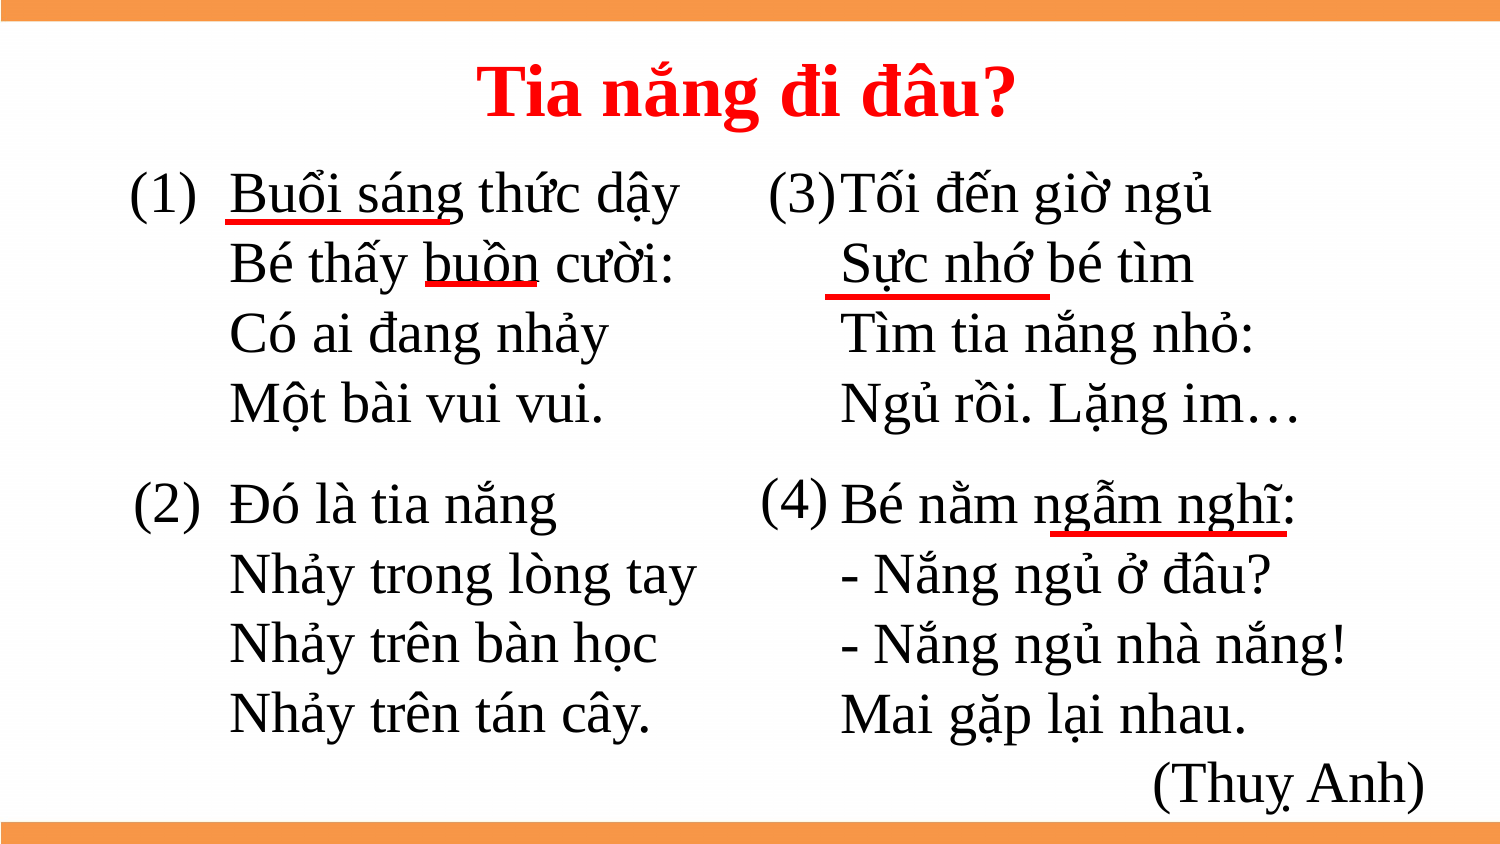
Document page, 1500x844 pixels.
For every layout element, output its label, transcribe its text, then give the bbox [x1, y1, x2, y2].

text_box Bé nằm ngẫm nghĩ: - Nắng ngủ ở đâu? - Nắng ngủ nhà nắng! Mai gặp lại nhau. [824, 457, 1500, 753]
text_box (2) [118, 456, 281, 542]
text_box (3) [753, 146, 916, 232]
text_box (4) [745, 453, 909, 539]
text_box Đó là tia nắng Nhảy trong lòng tay Nhảy trên bàn học Nhảy trên tán cây. [214, 457, 802, 753]
picture [0, 0, 1500, 844]
text_box Buổi sáng thức dậy Bé thấy buồn cười: Có ai đang nhảy Một bài vui vui. [214, 146, 802, 442]
text_box Tối đến giờ ngủ Sực nhớ bé tìm Tìm tia nắng nhỏ: Ngủ rồi. Lặng im… [824, 146, 1413, 442]
text_box (1) [115, 146, 278, 232]
text_box Tia nắng đi đâu? [259, 34, 1236, 140]
text_box (Thuỵ Anh) [1137, 736, 1500, 822]
